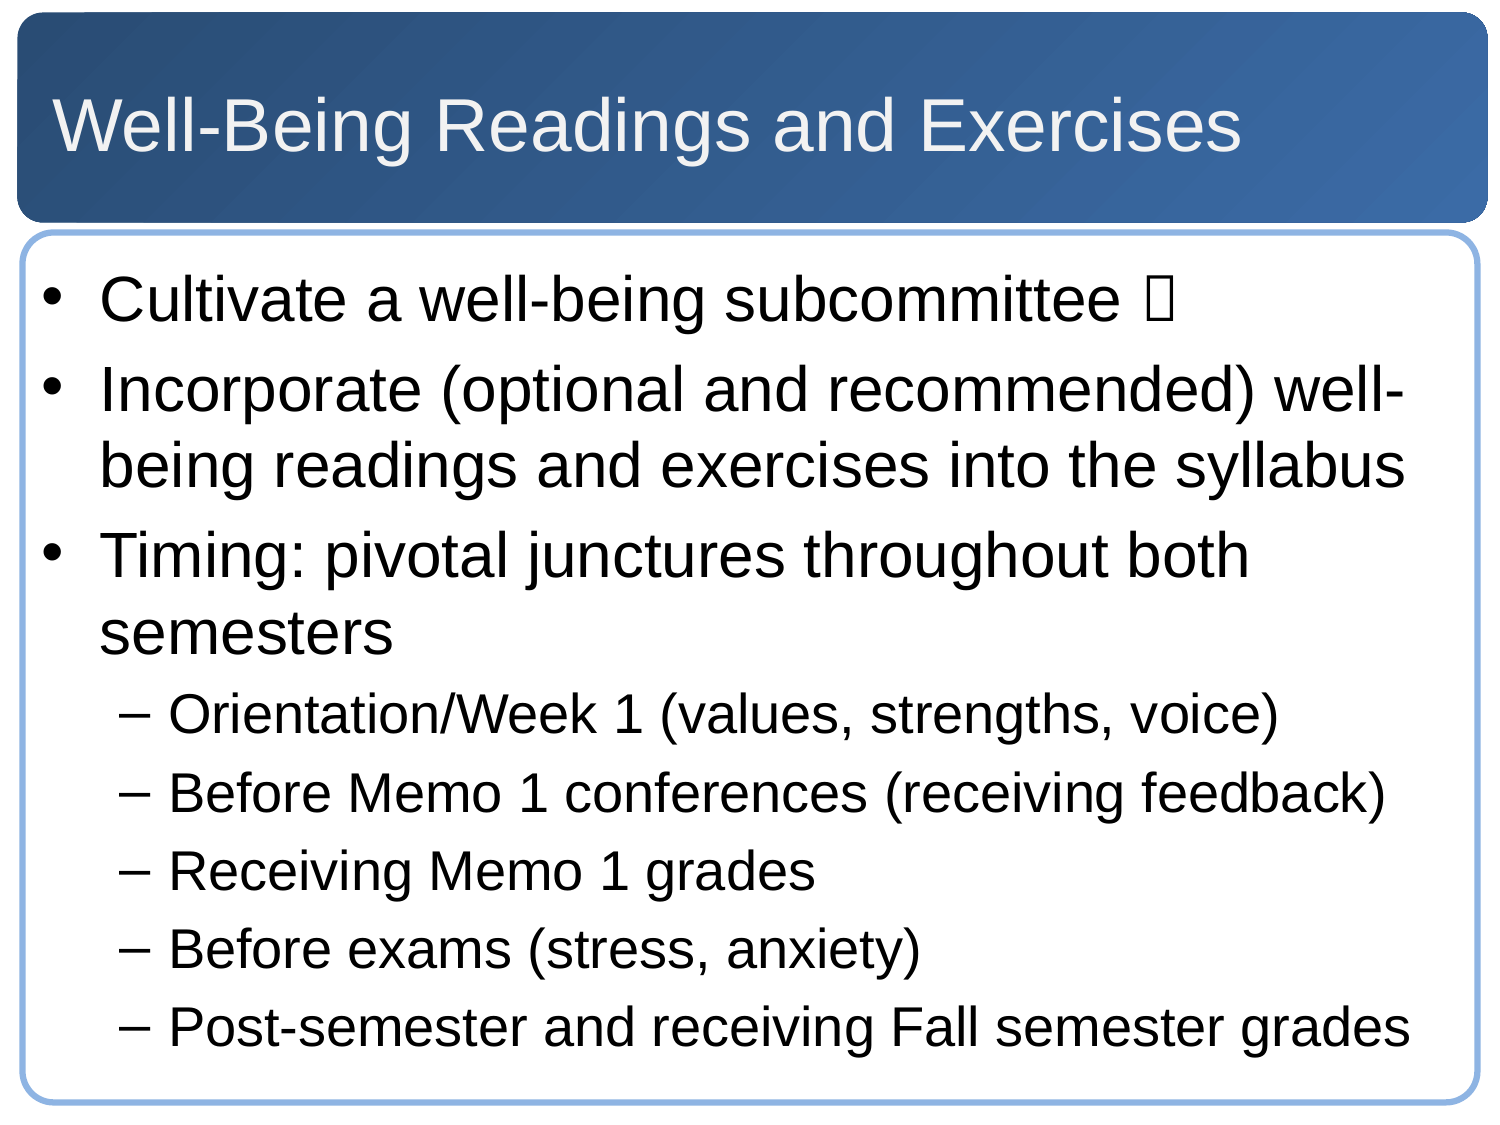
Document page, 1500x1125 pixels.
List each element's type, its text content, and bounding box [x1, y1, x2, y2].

list Cultivate a well-being subcommittee  Incorporate (optional and recommended) well-being readings and exercises into the syllabus Timing: pivotal junctures throughout both semesters Orientation/Week 1 (values, strengths, voice) Before Memo 1 conferences (receiving feedback) Receiving Memo 1 grades Before exams (stress, anxiety) Post-semester and receiving Fall semester grades [26, 249, 1463, 1075]
text_box [15, 10, 1490, 225]
text_box [20, 230, 1480, 1105]
title Well-Being Readings and Exercises [37, 24, 1475, 218]
